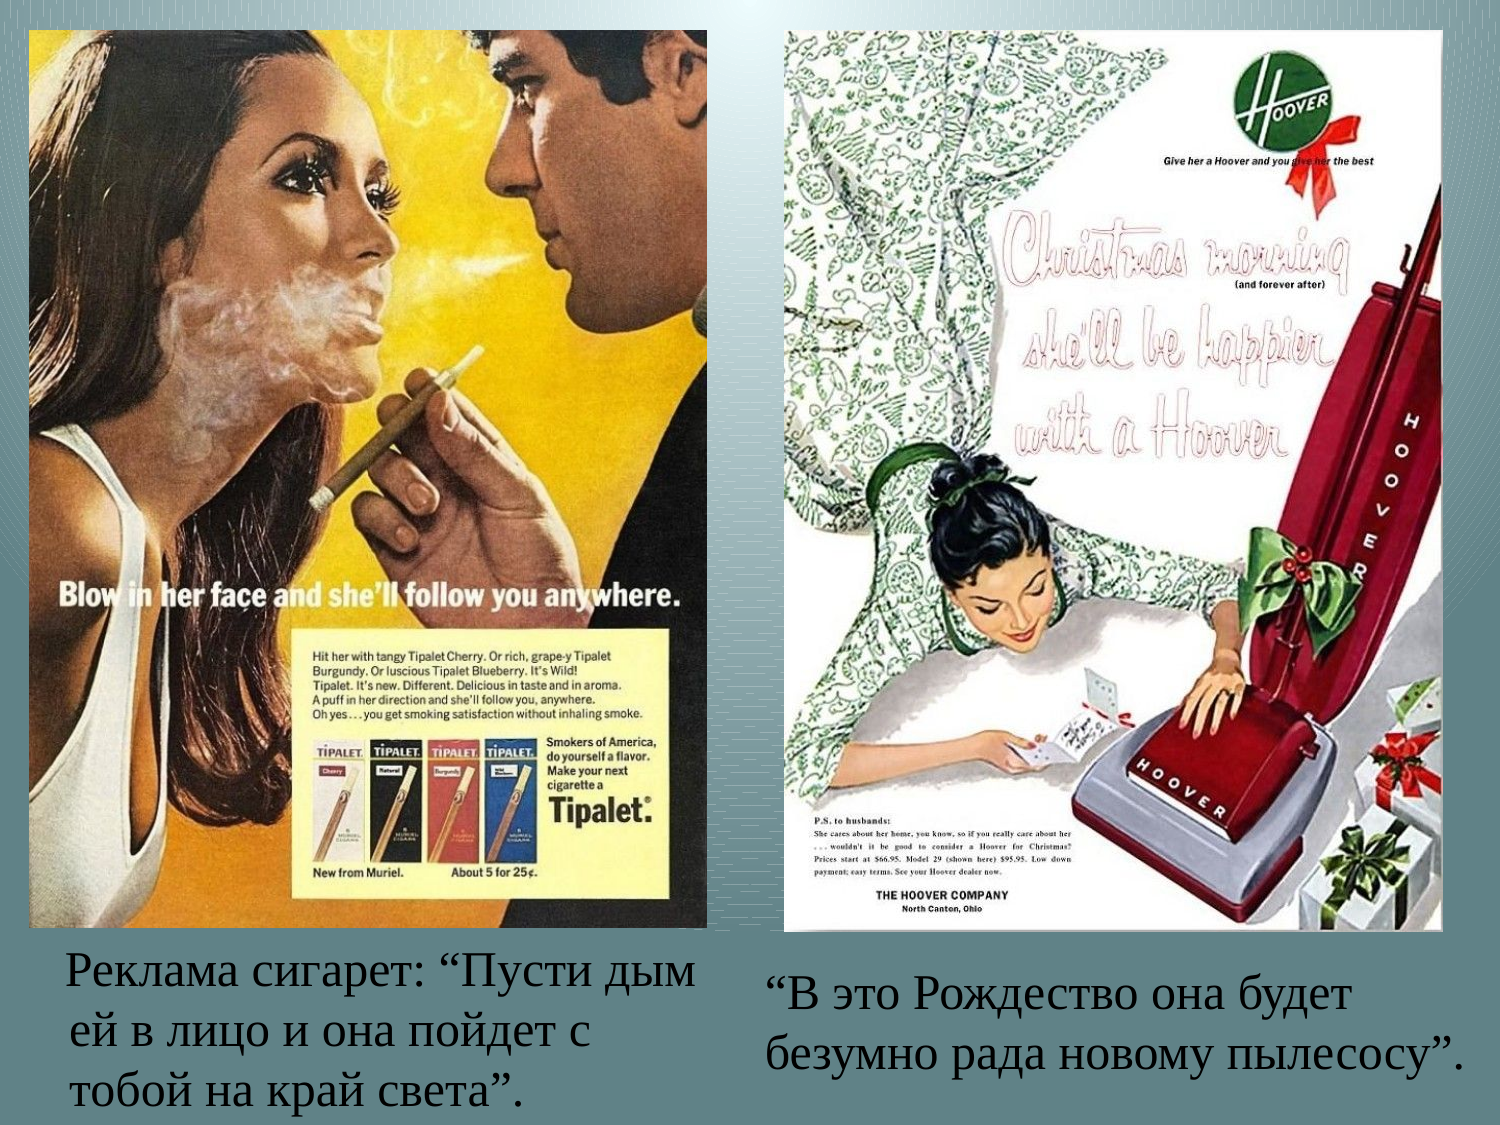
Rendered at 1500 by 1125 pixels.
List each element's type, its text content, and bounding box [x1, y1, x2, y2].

text_box “В это Рождество она будет безумно рада новому пылесосу”. [749, 952, 1500, 1087]
picture [784, 30, 1443, 932]
text_box Реклама сигарет: “Пусти дым ей в лицо и она пойдет с тобой на край света”. [0, 928, 738, 1125]
picture [29, 30, 707, 928]
